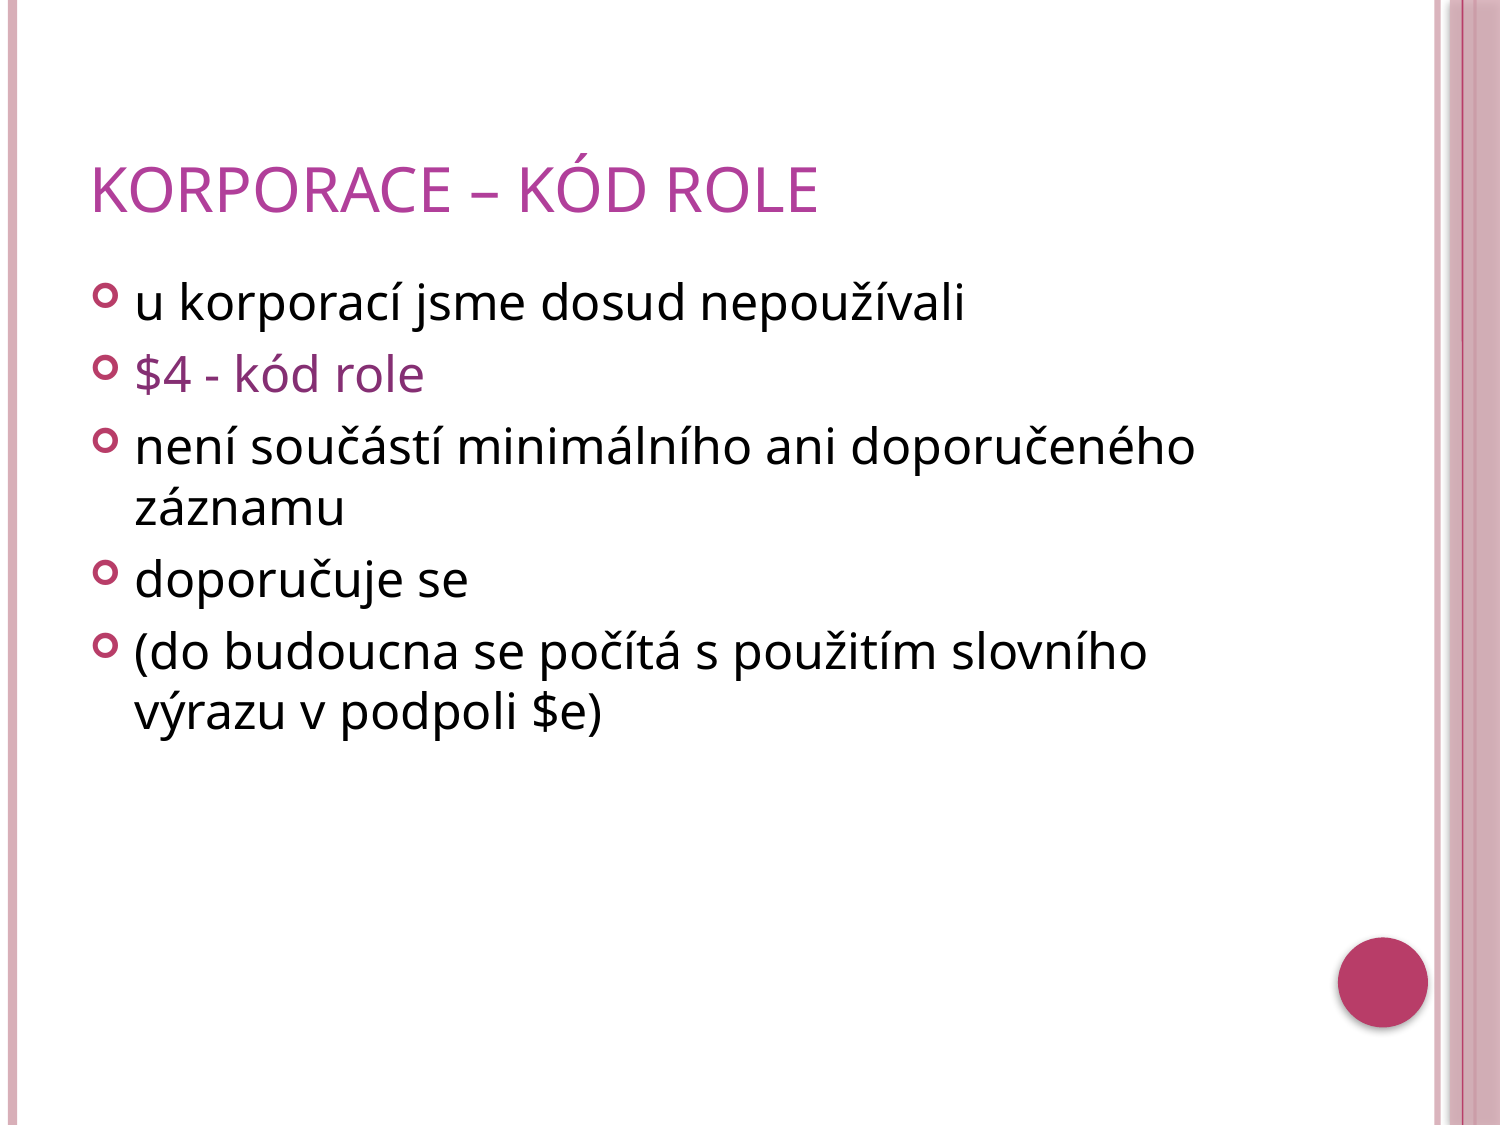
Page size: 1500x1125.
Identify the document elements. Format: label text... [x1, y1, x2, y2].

list u korporací jsme dosud nepoužívali $4 - kód role není součástí minimálního ani doporučeného záznamu doporučuje se (do budoucna se počítá s použitím slovního výrazu v podpoli $e) [75, 262, 1300, 1062]
title Korporace – kód role [75, 45, 1300, 233]
